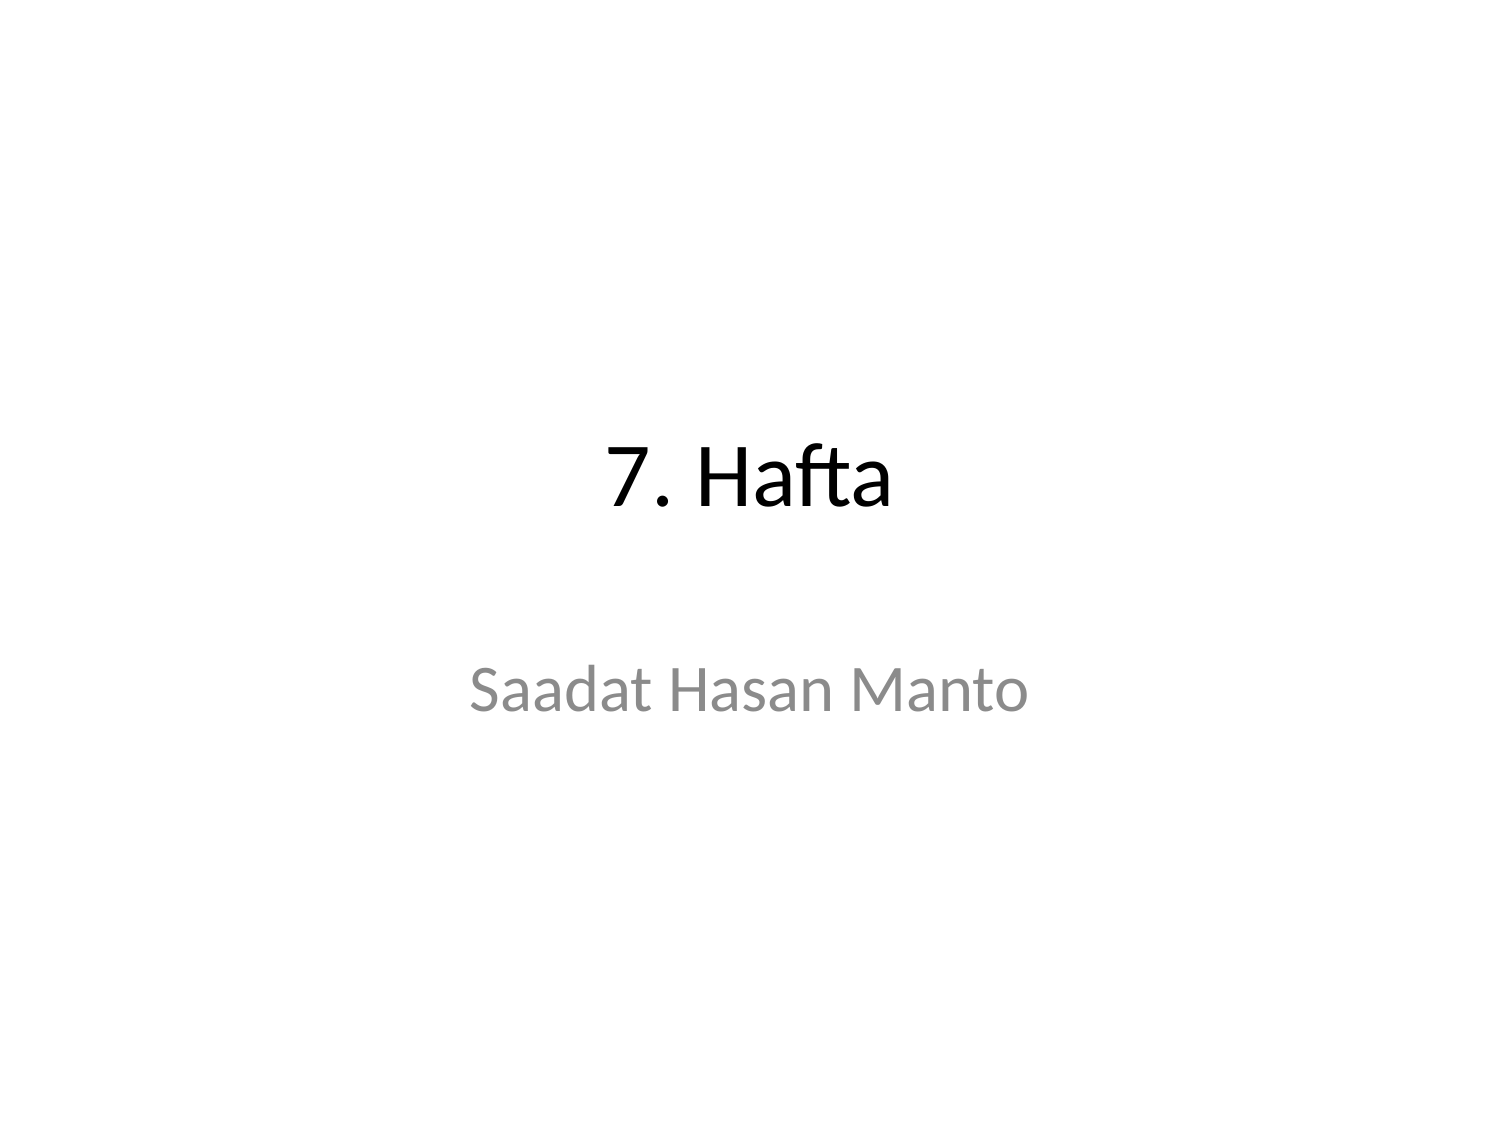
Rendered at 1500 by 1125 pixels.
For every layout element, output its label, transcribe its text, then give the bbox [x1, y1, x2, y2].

subtitle Saadat Hasan Manto [225, 637, 1275, 925]
title 7. Hafta [112, 349, 1388, 591]
